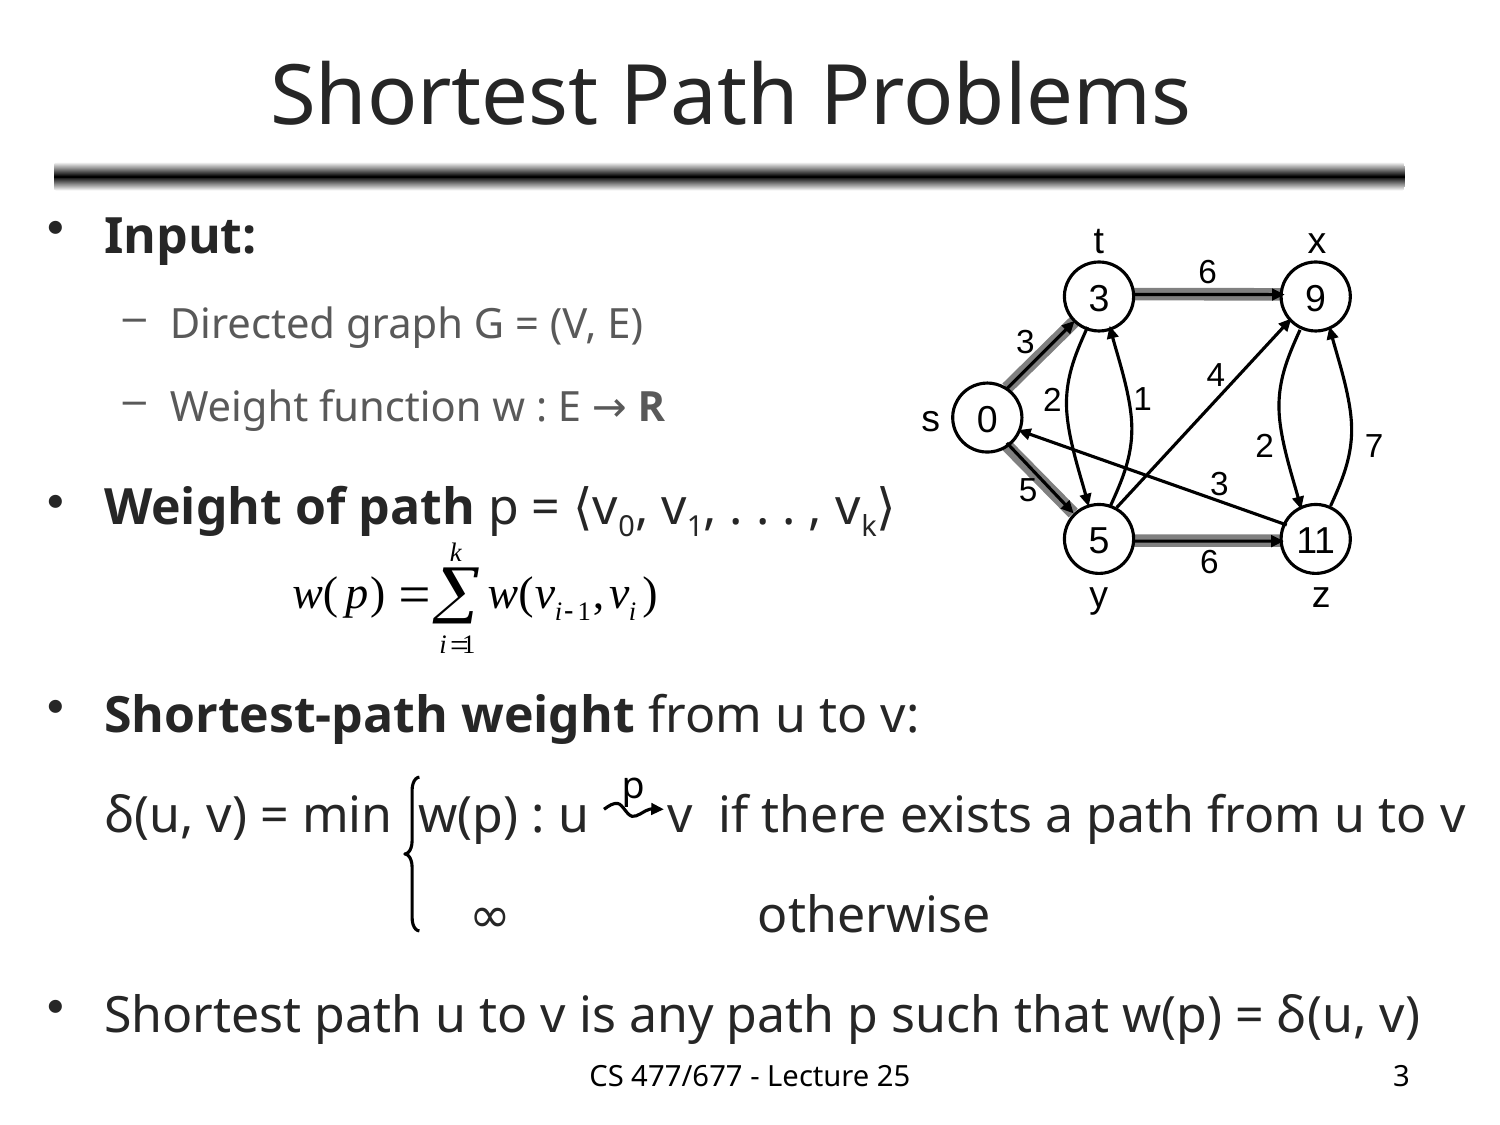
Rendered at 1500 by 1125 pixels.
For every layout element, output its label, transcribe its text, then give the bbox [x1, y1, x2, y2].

footer CS 477/677 - Lecture 25 [512, 1049, 988, 1103]
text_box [906, 208, 1399, 624]
slide_number 3 [1074, 1049, 1426, 1103]
title Shortest Path Problems [55, 16, 1407, 165]
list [284, 532, 668, 663]
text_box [404, 753, 664, 932]
list Input: Directed graph G = (V, E) Weight function w : E → R Weight of path p = ⟨v0, v1, . . . , vk⟩ Shortest-path weight from u to v: δ(u, v) = min w(p) : u v if there exists a path from u to v ∞ otherwise Shortest path u to v is any path p such that w(p) = δ(u, v) [32, 165, 1500, 1070]
